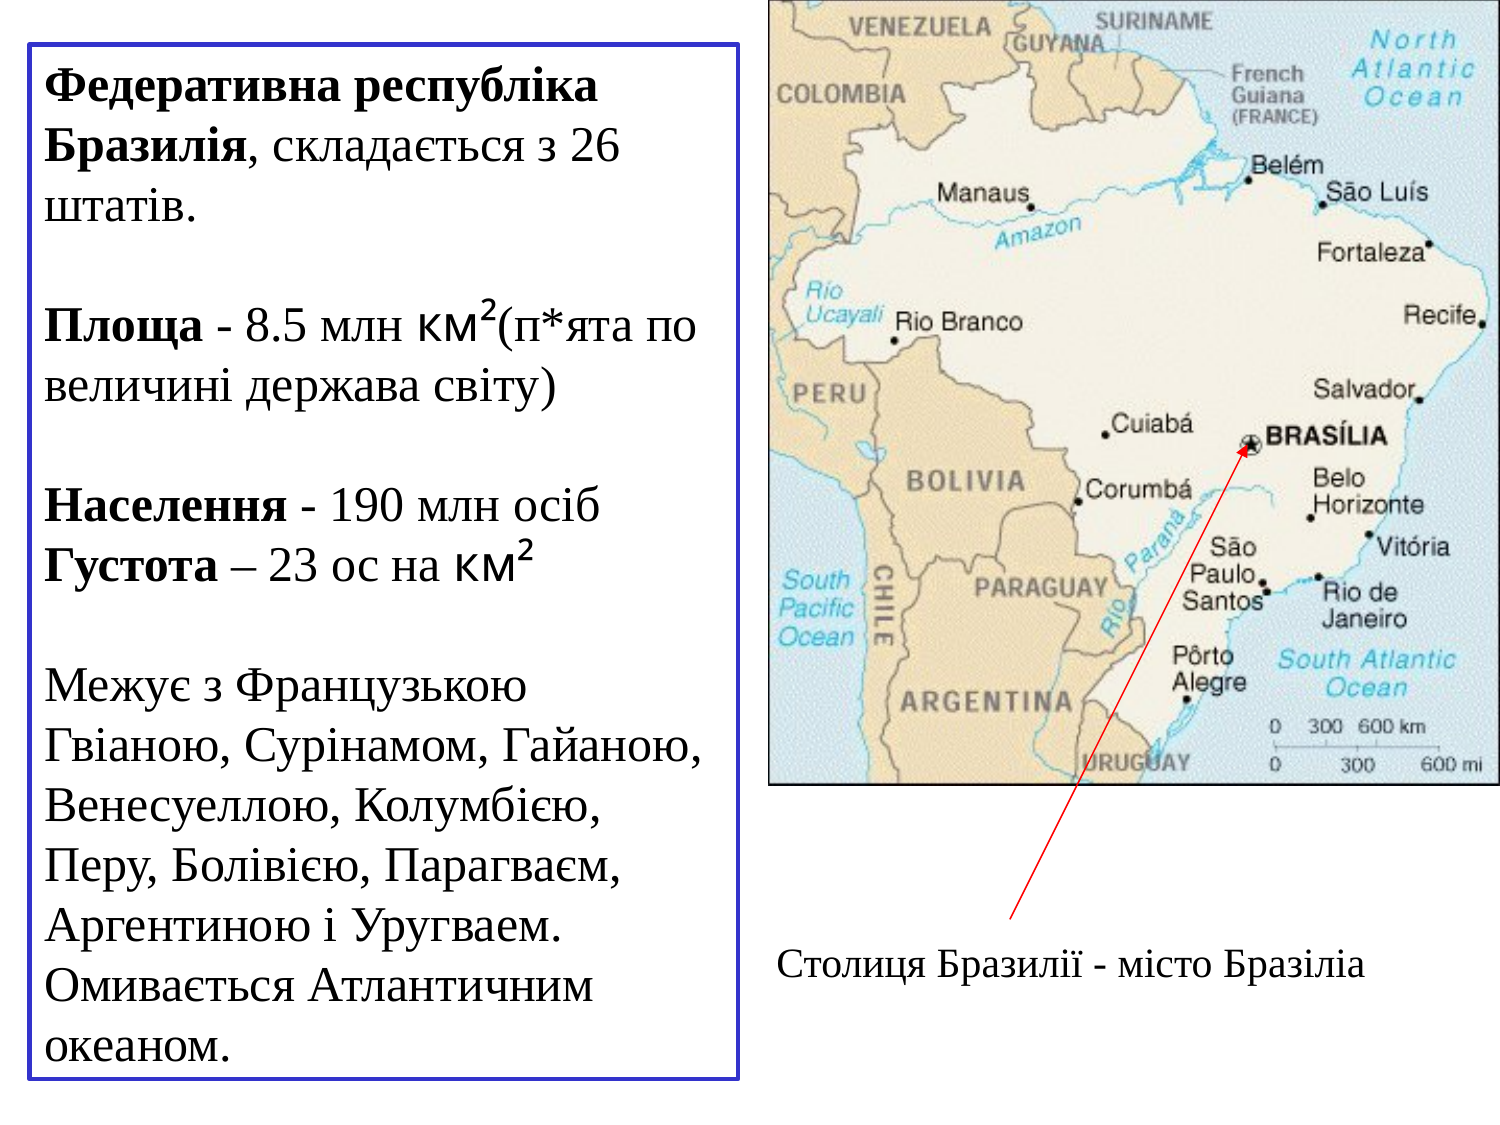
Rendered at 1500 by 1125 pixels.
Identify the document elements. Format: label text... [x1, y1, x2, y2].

text_box Столиця Бразилії - місто Бразіліа [761, 928, 1500, 1044]
text_box Федеративна республіка Бразилія, складається з 26 штатів. Площа - 8.5 млн км²(п*ята по величині держава світу) Населення - 190 млн осіб Густота – 23 ос на км² Межує з Французькою Гвіаною, Сурінамом, Гайаною, Венесуеллою, Колумбією, Перу, Болівією, Парагваєм, Аргентиною і Уругваем. Омивається Атлантичним океаном. [27, 42, 740, 1081]
picture [768, 0, 1500, 786]
